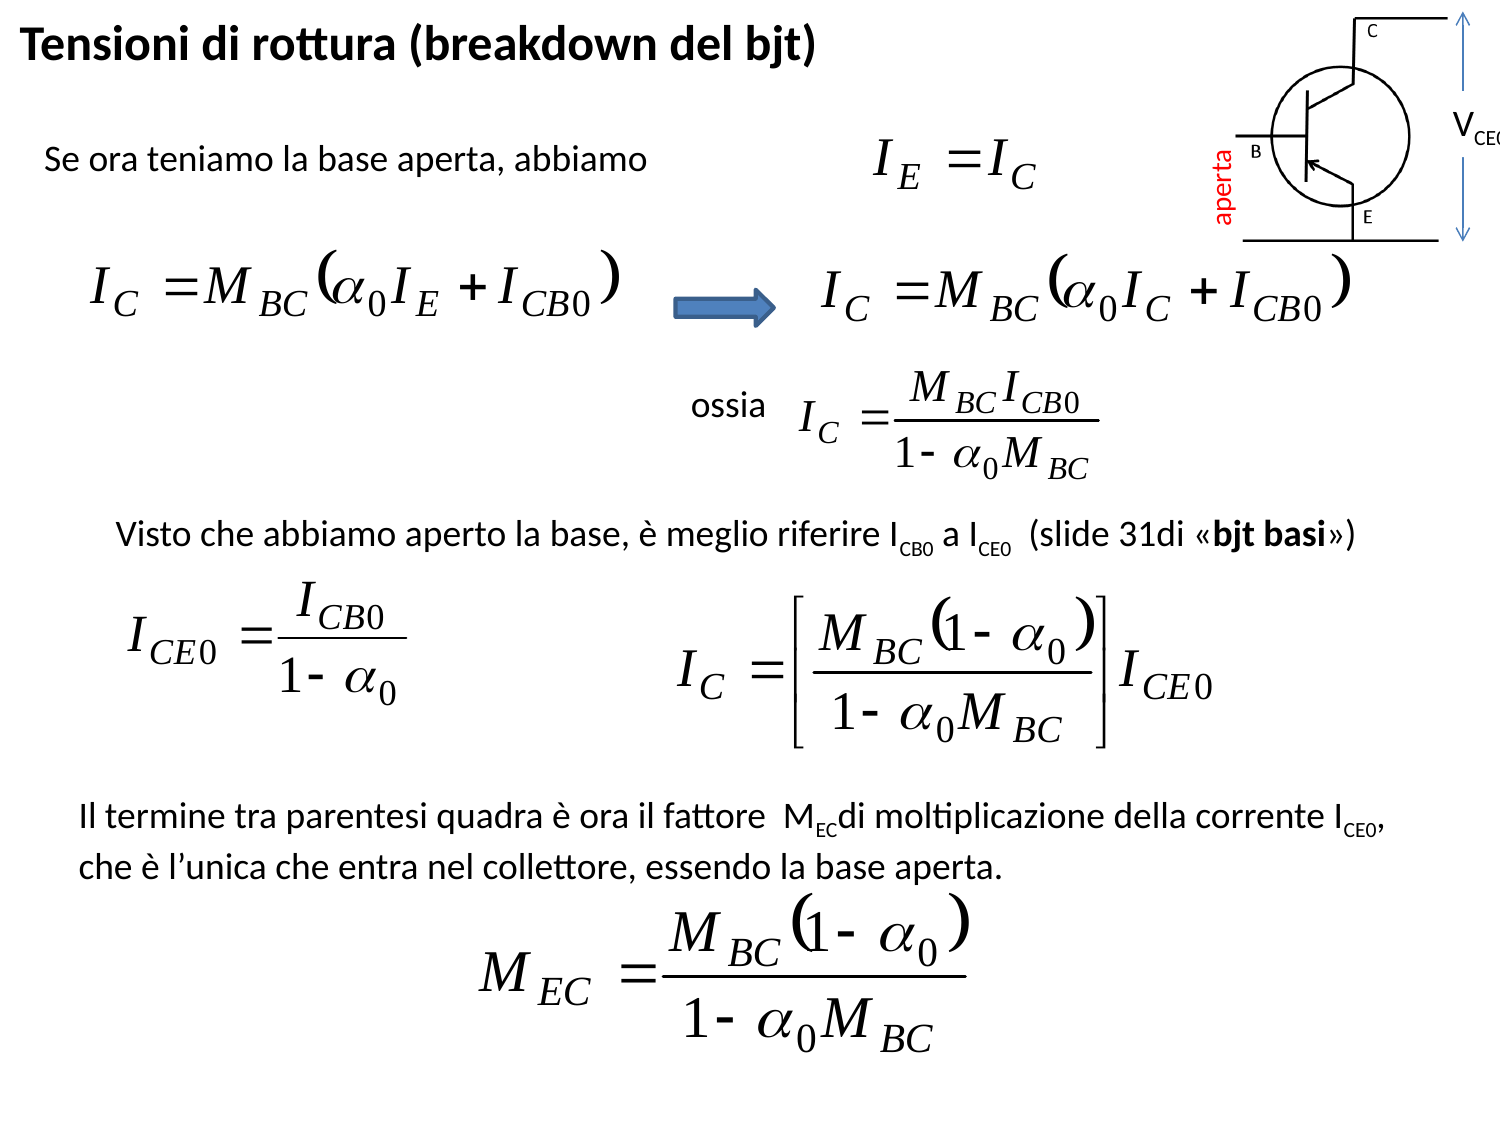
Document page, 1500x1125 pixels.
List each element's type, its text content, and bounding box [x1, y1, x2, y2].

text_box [77, 501, 1396, 763]
text_box Tensioni di rottura (breakdown del bjt) [4, 2, 833, 78]
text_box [25, 121, 1053, 204]
text_box VCE0 [1468, 91, 1500, 158]
text_box aperta [1194, 134, 1229, 242]
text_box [675, 253, 1354, 336]
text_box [675, 353, 1110, 492]
text_box VCE0 [1454, 91, 1458, 158]
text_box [78, 248, 623, 331]
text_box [63, 783, 1409, 1069]
picture [1235, 11, 1449, 243]
